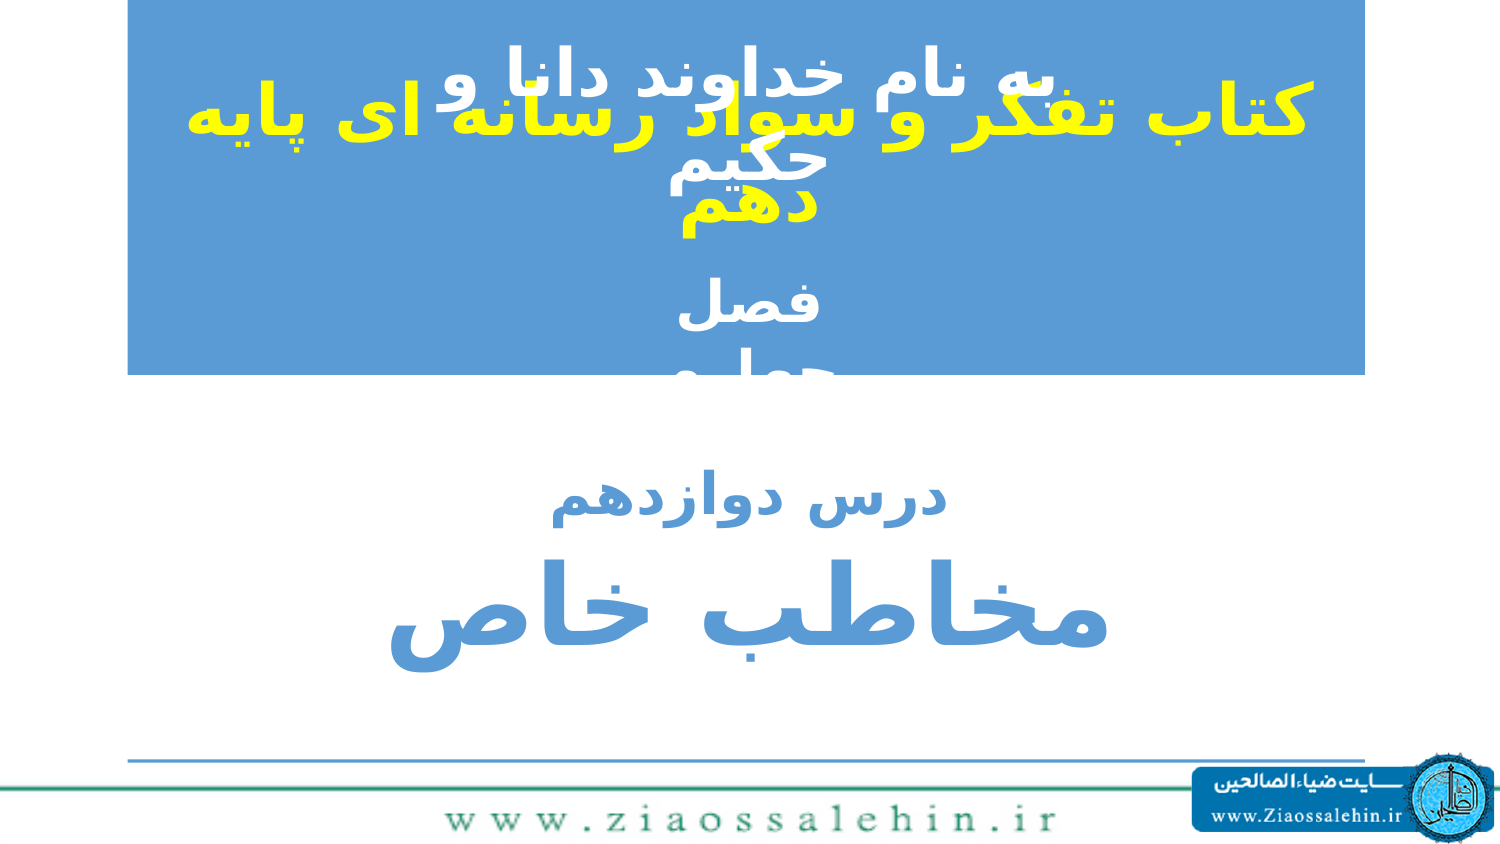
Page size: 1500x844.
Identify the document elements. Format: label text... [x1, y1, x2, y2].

text_box درس دوازدهم مخاطب خاص [242, 447, 1258, 703]
text_box فصل چهارم [615, 256, 885, 412]
title کتاب تفکر و سواد رسانه ای پایه دهم [131, 55, 1369, 244]
text_box به نام خداوند دانا و حکیم [395, 20, 1105, 152]
text_box [1175, 740, 1500, 836]
picture [0, 0, 1500, 844]
